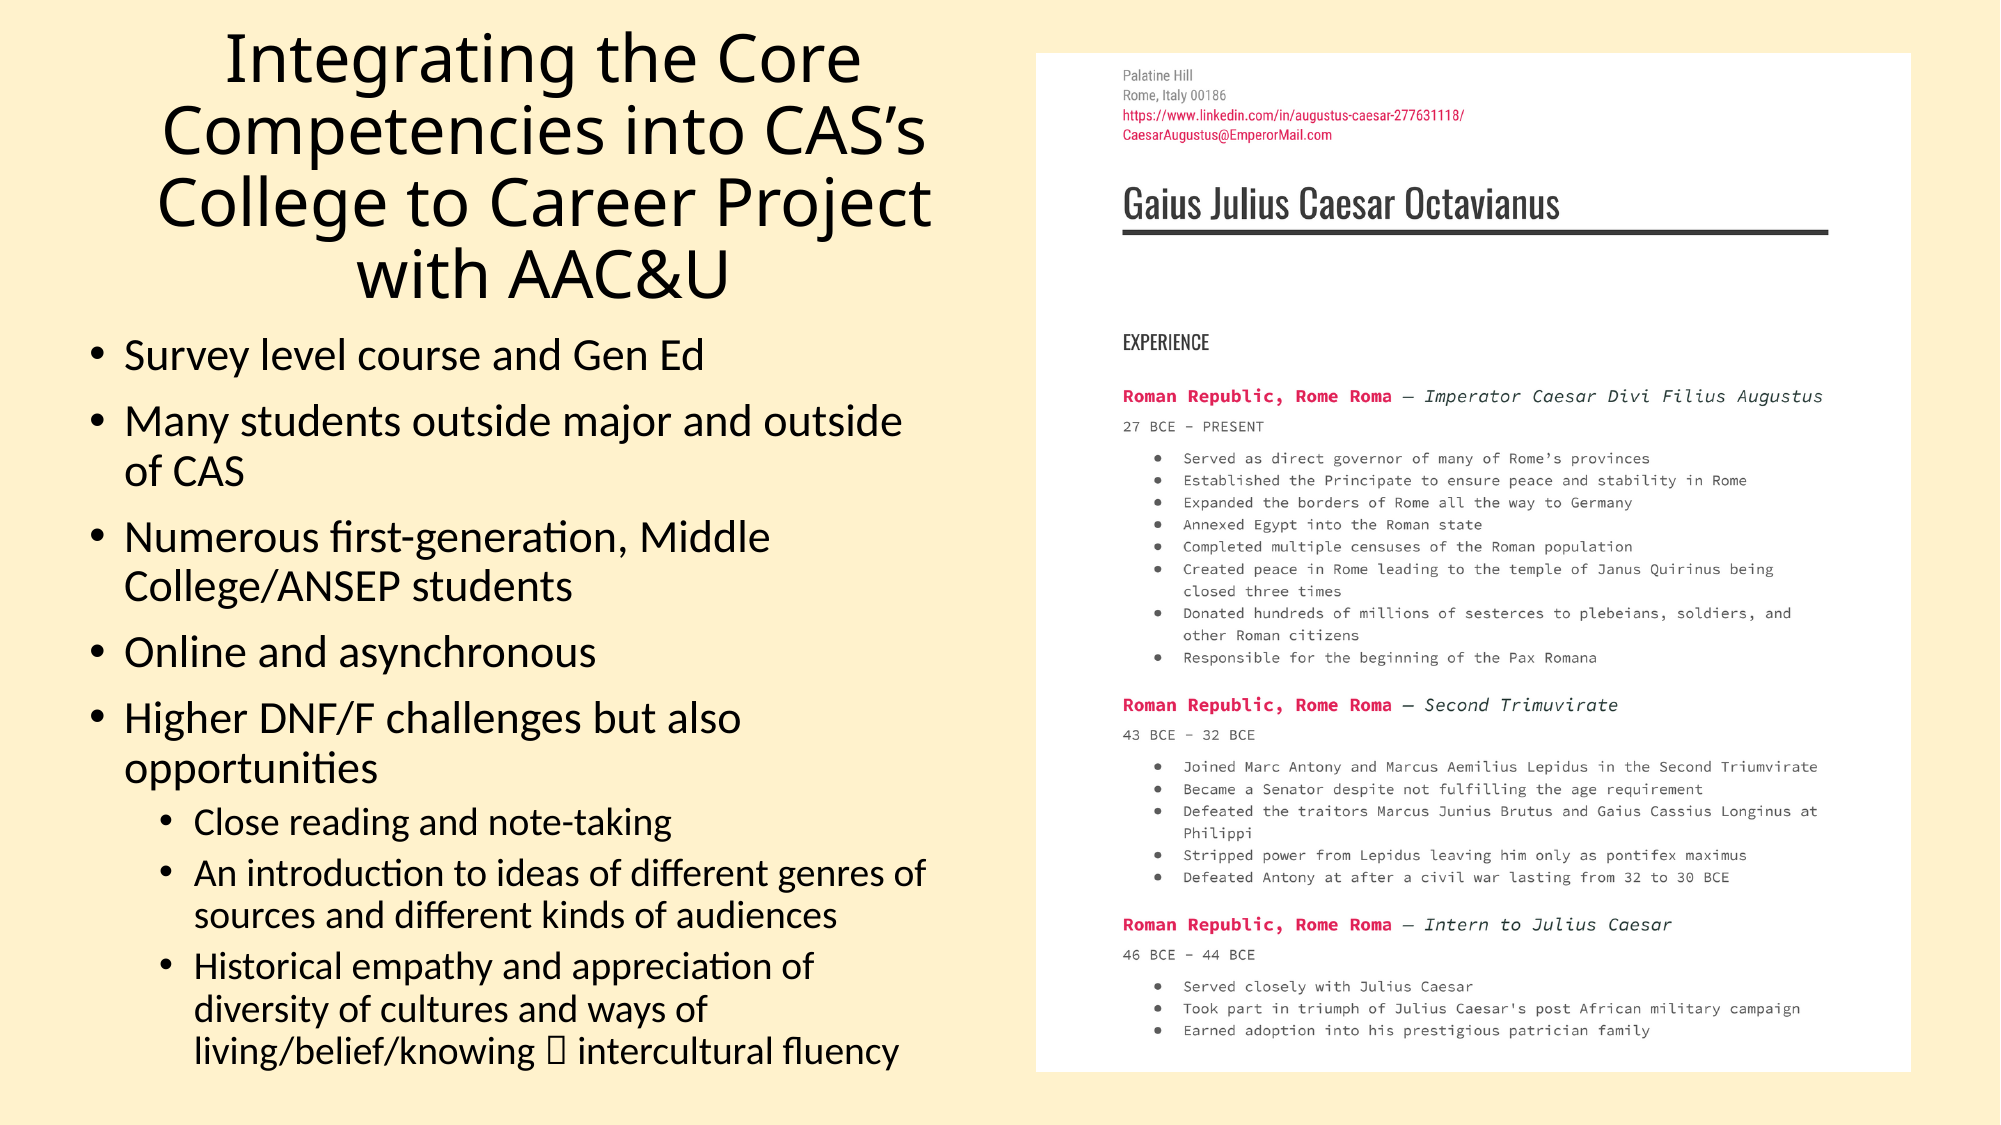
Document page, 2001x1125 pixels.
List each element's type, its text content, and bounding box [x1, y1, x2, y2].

picture [1036, 53, 1911, 1072]
title Integrating the Core Competencies into CAS’s College to Career Project with AAC&U [89, 59, 1000, 278]
list Survey level course and Gen Ed Many students outside major and outside of CAS Numerous first-generation, Middle College/ANSEP students Online and asynchronous Higher DNF/F challenges but also opportunities Close reading and note-taking An introduction to ideas of different genres of sources and different kinds of audiences Historical empathy and appreciation of diversity of cultures and ways of living/belief/knowing  intercultural fluency [74, 323, 961, 1091]
